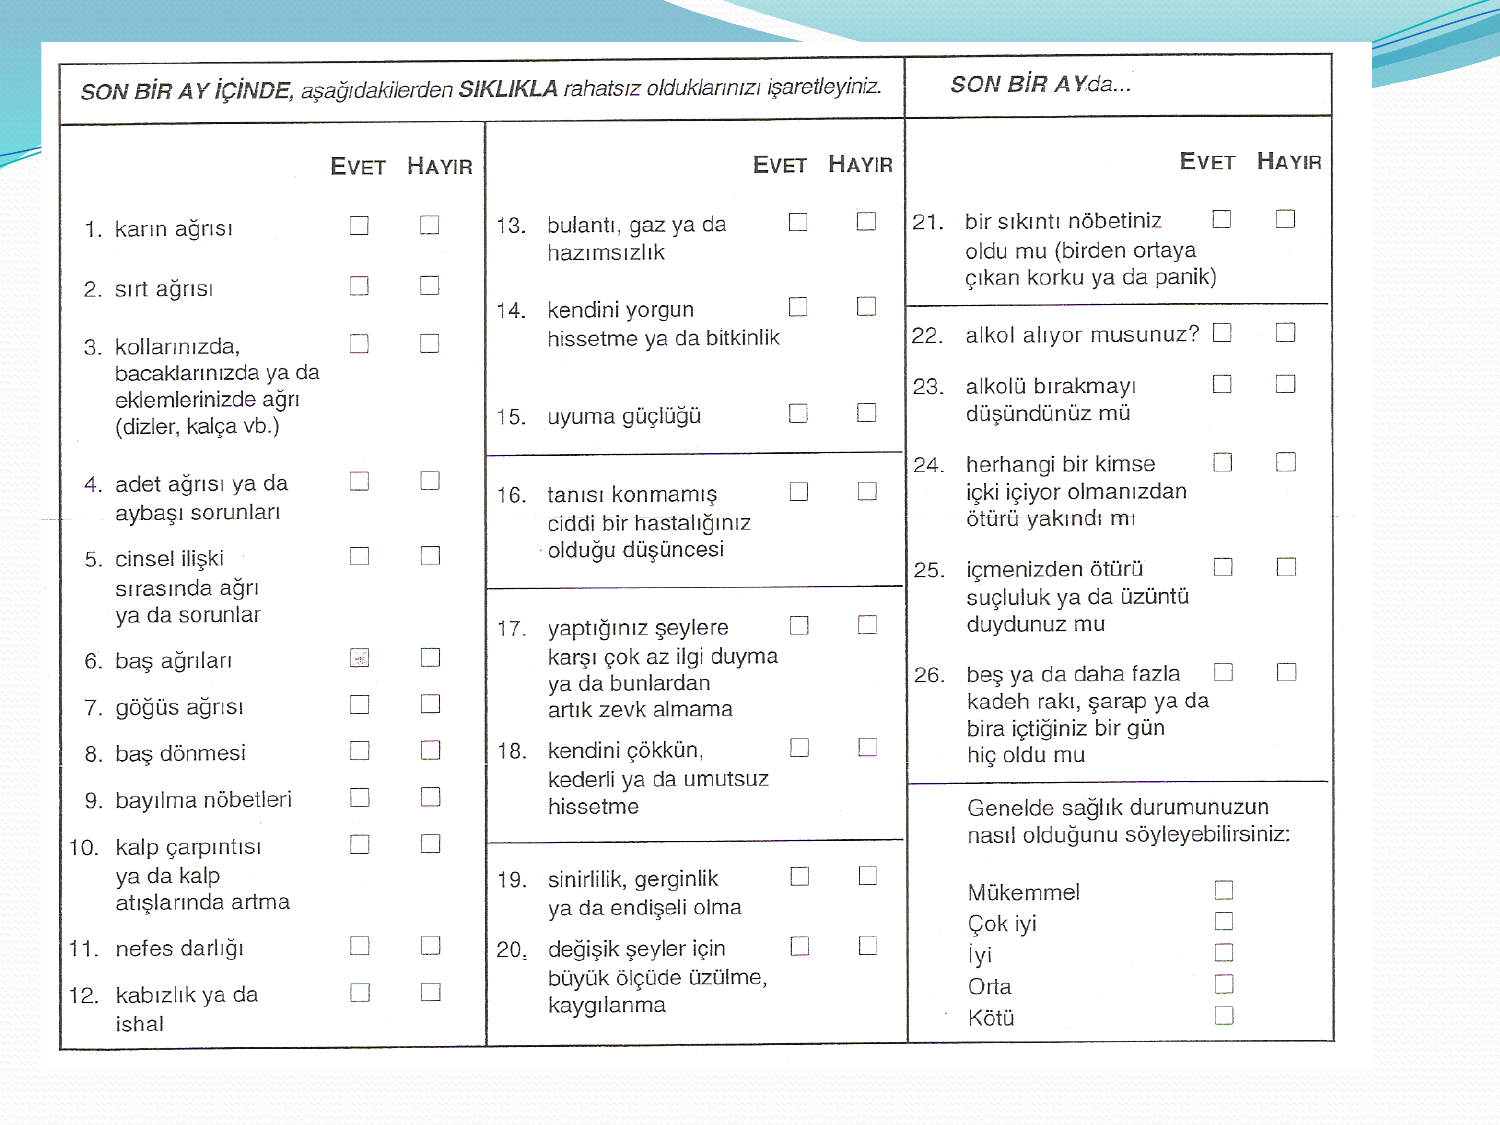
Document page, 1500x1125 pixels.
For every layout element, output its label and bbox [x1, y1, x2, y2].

list [41, 42, 1373, 1071]
